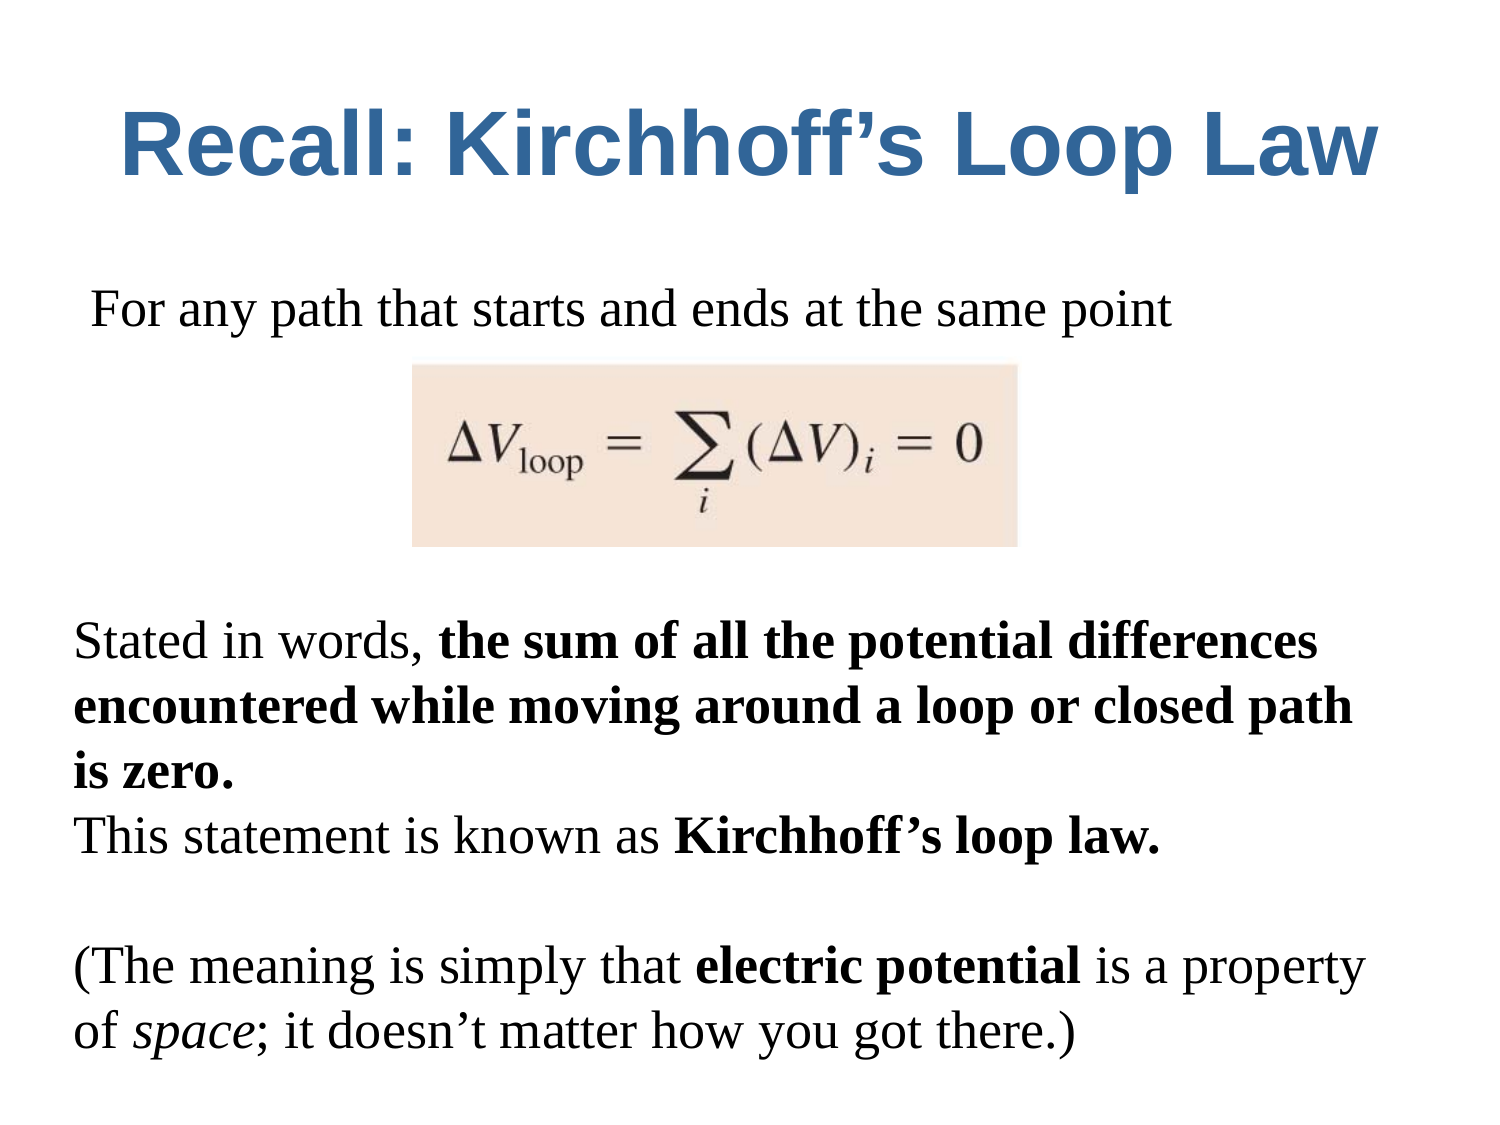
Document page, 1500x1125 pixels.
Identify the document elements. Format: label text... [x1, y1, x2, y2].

picture [412, 356, 1022, 547]
title Recall: Kirchhoff’s Loop Law [74, 44, 1426, 233]
text_box For any path that starts and ends at the same point [75, 264, 1410, 345]
text_box Stated in words, the sum of all the potential differences encountered while moving around a loop or closed path is zero. This statement is known as Kirchhoff’s loop law. (The meaning is simply that electric potential is a property of space; it doesn’t matter how you got there.) [58, 596, 1394, 1067]
